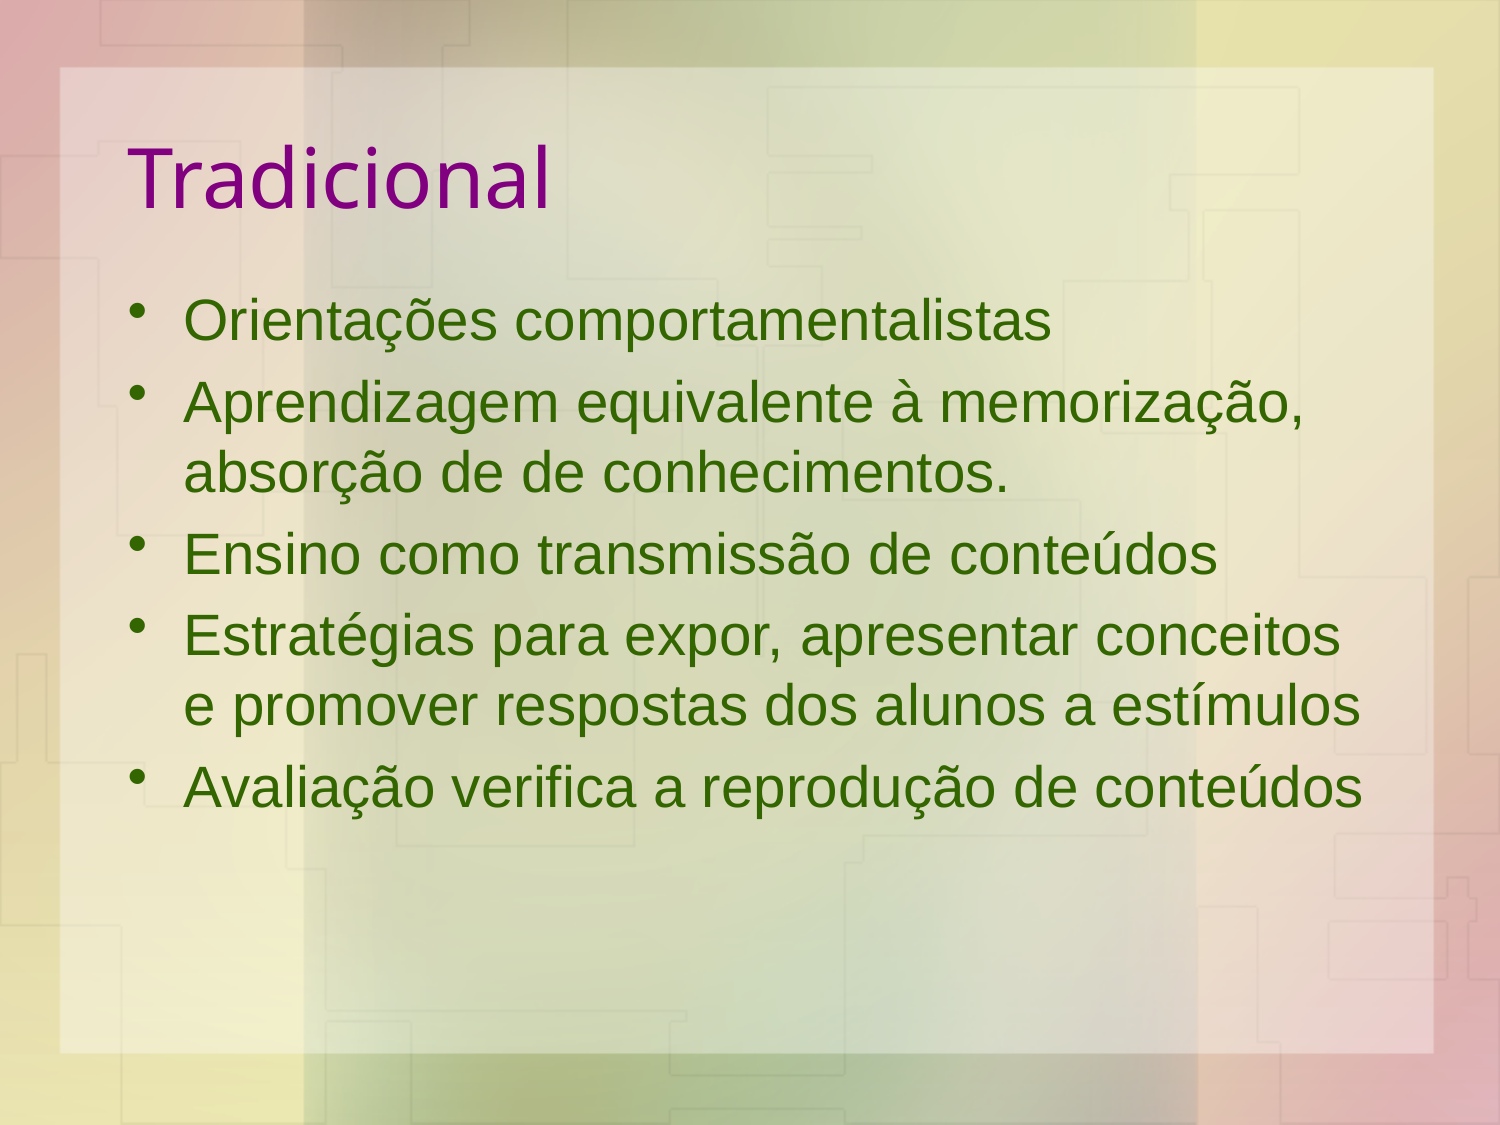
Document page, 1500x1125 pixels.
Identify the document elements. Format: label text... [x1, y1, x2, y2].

list Orientações comportamentalistas Aprendizagem equivalente à memorização, absorção de de conhecimentos. Ensino como transmissão de conteúdos Estratégias para expor, apresentar conceitos e promover respostas dos alunos a estímulos Avaliação verifica a reprodução de conteúdos [112, 275, 1388, 950]
picture [0, 0, 1500, 1125]
title Tradicional [112, 99, 1388, 250]
